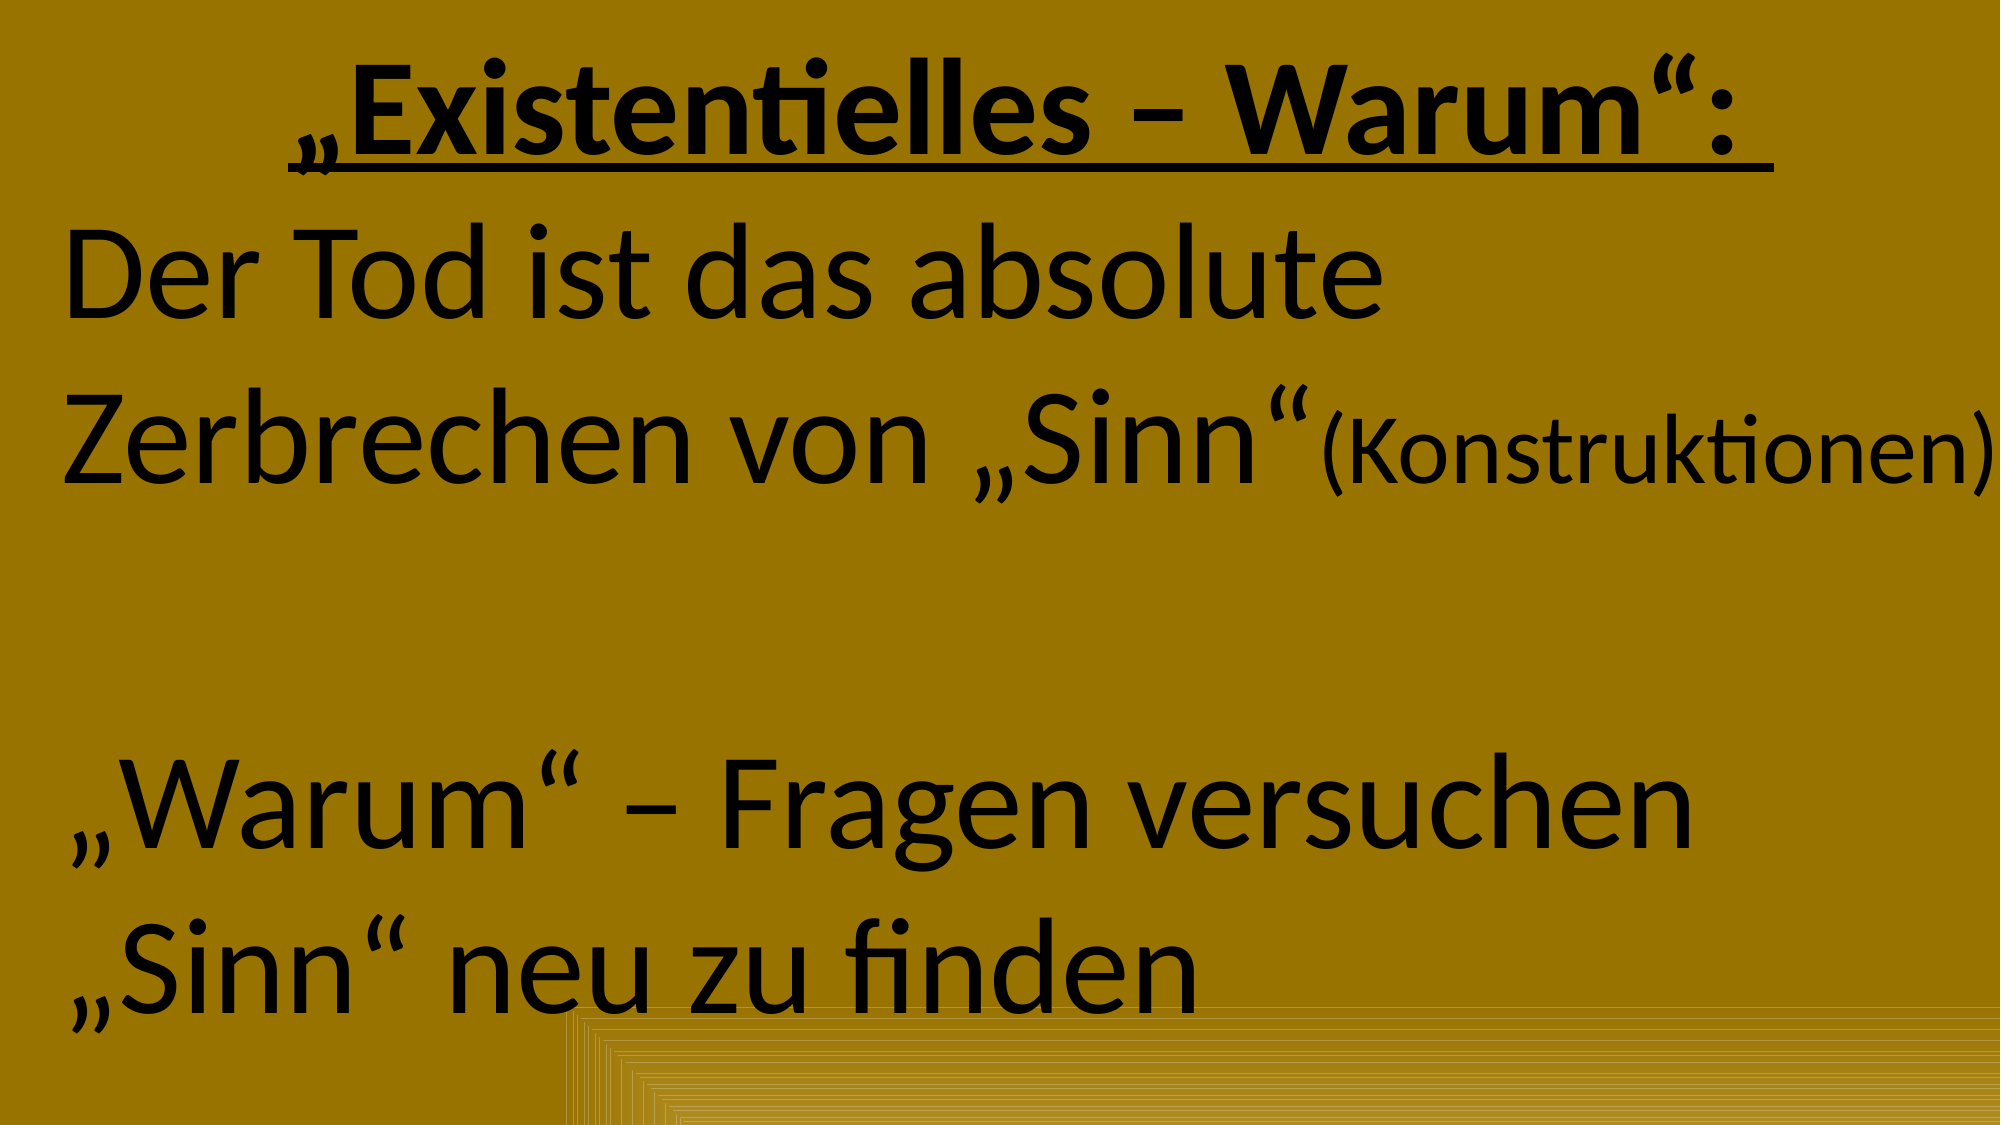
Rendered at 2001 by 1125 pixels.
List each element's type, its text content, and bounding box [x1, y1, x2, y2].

text_box „Existentielles – Warum“: Der Tod ist das absolute Zerbrechen von „Sinn“(Konstruktionen) „Warum“ – Fragen versuchen „Sinn“ neu zu finden [46, 9, 2000, 1049]
